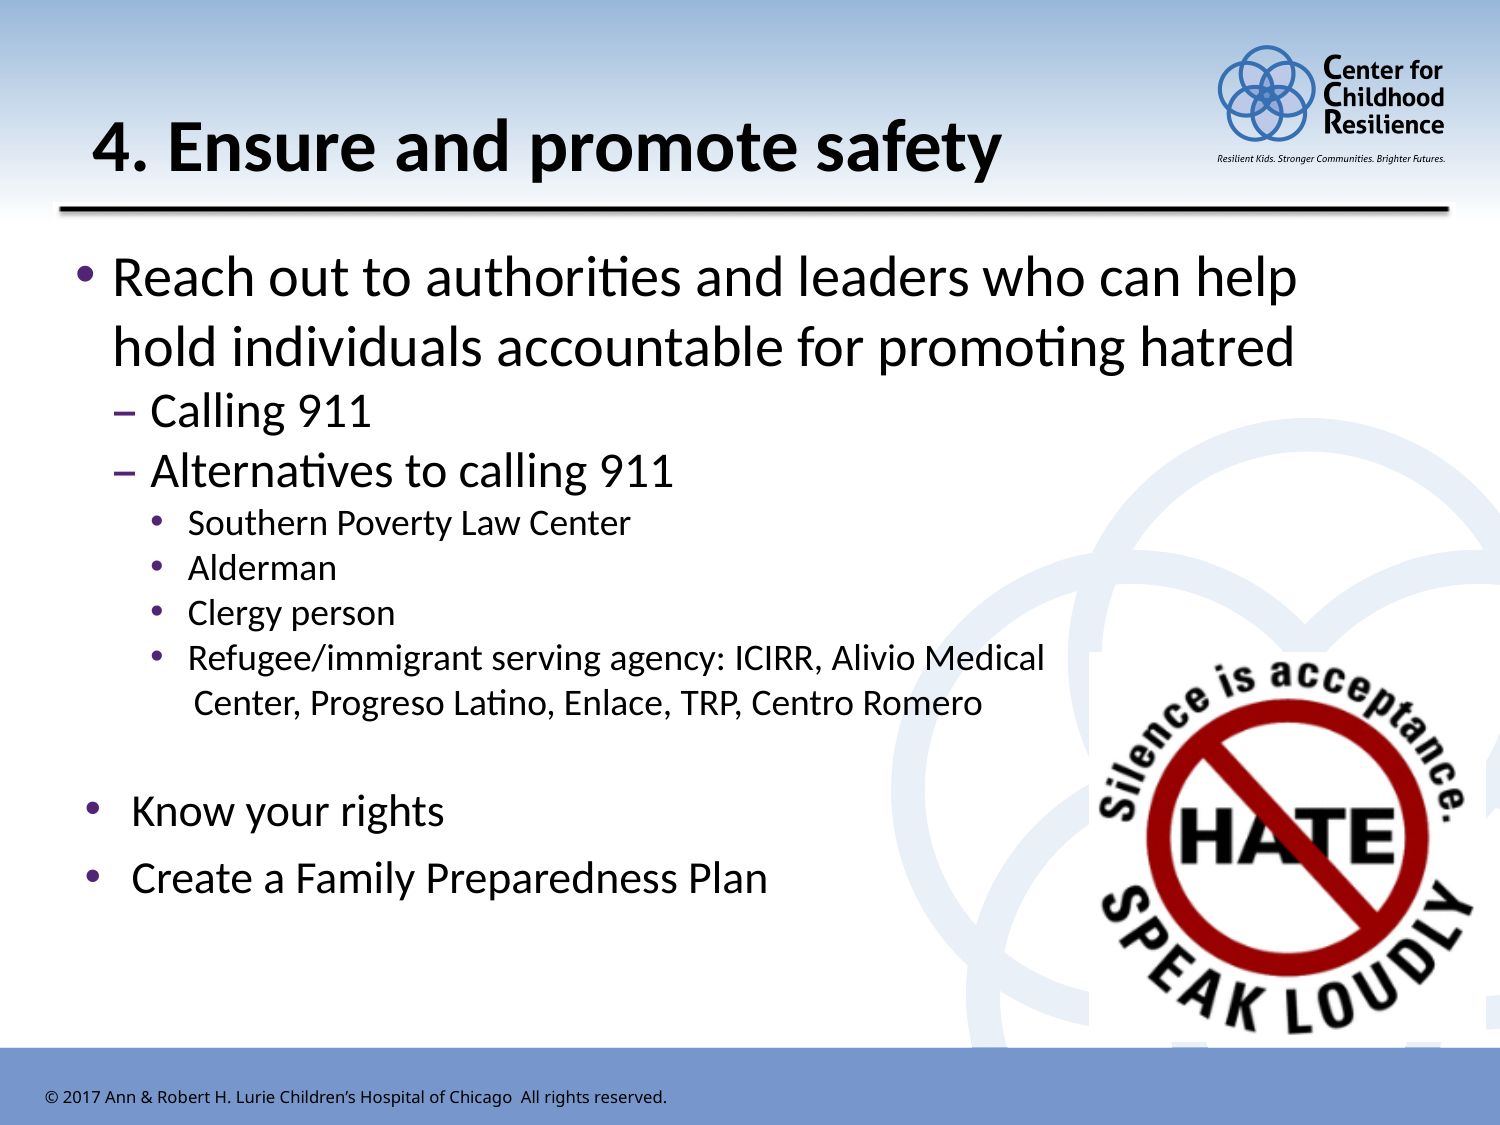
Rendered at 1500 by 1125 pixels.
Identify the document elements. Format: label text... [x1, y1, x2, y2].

picture [0, 0, 1500, 1125]
list Reach out to authorities and leaders who can help hold individuals accountable for promoting hatred Calling 911 Alternatives to calling 911 Southern Poverty Law Center Alderman Clergy person Refugee/immigrant serving agency: ICIRR, Alivio Medical Center, Progreso Latino, Enlace, TRP, Centro Romero Know your rights Create a Family Preparedness Plan [75, 237, 1319, 808]
text_box © 2017 Ann & Robert H. Lurie Children’s Hospital of Chicago All rights reserved. [29, 1079, 705, 1110]
title 4. Ensure and promote safety [92, 64, 1335, 188]
